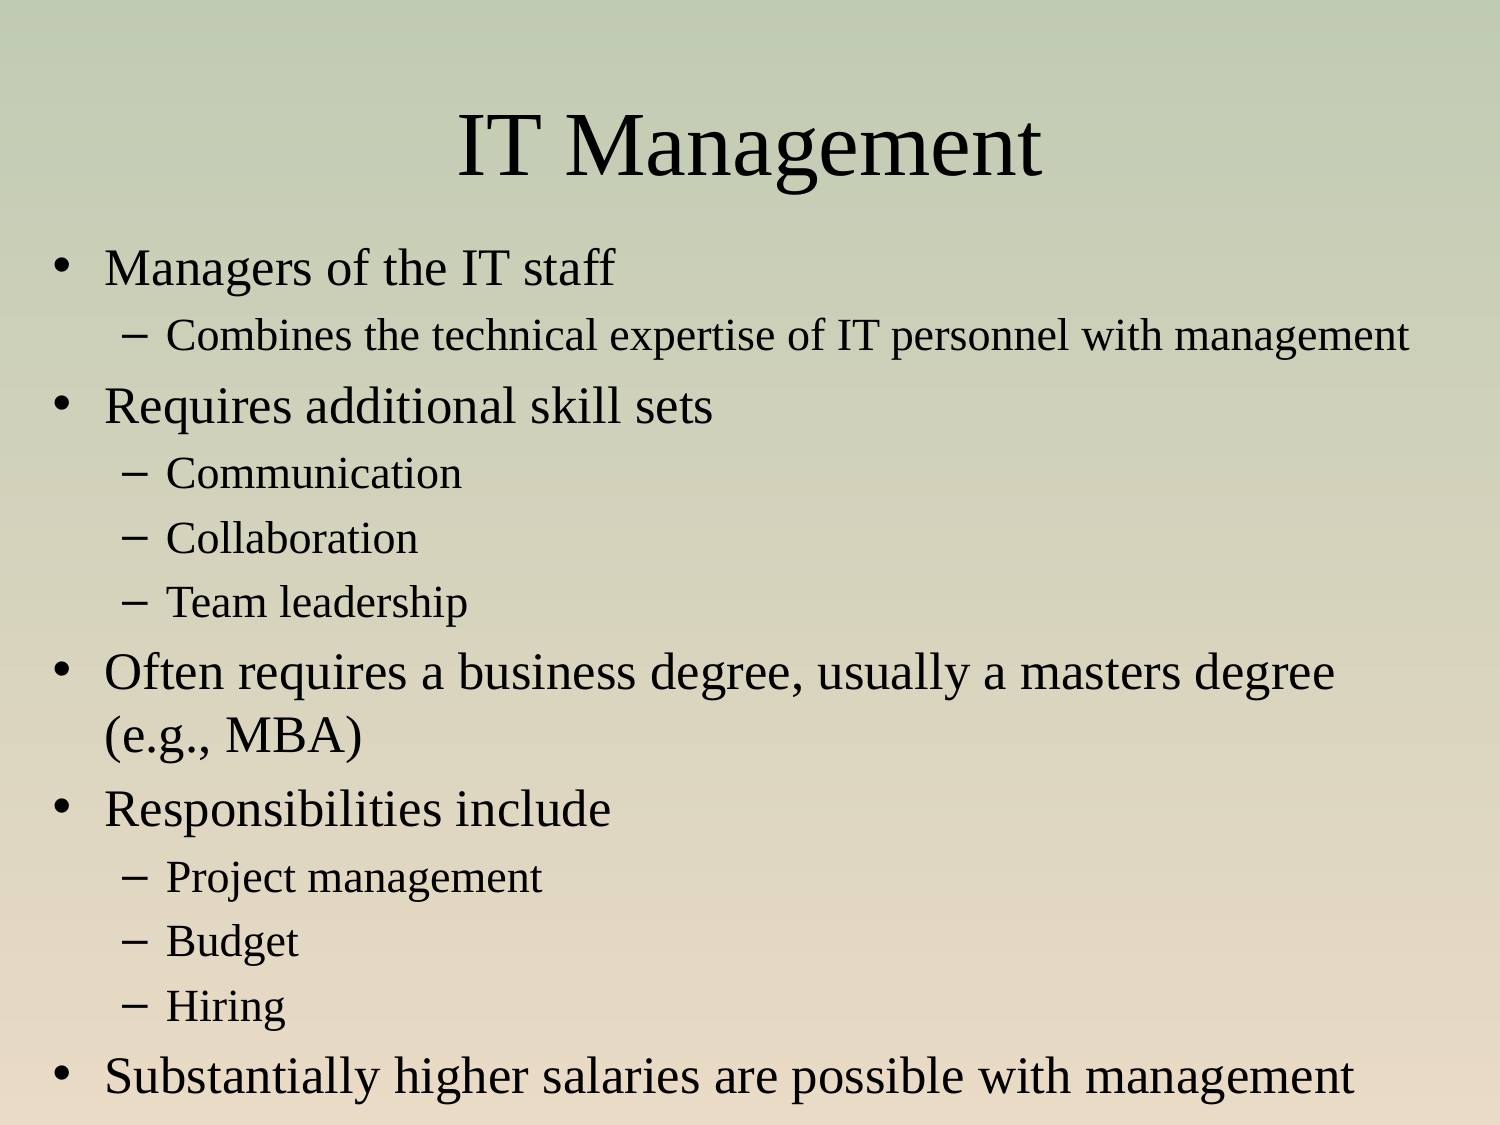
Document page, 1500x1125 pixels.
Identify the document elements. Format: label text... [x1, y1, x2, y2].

title IT Management [75, 45, 1425, 224]
list Managers of the IT staff Combines the technical expertise of IT personnel with management Requires additional skill sets Communication Collaboration Team leadership Often requires a business degree, usually a masters degree (e.g., MBA) Responsibilities include Project management Budget Hiring Substantially higher salaries are possible with management [37, 224, 1463, 1125]
